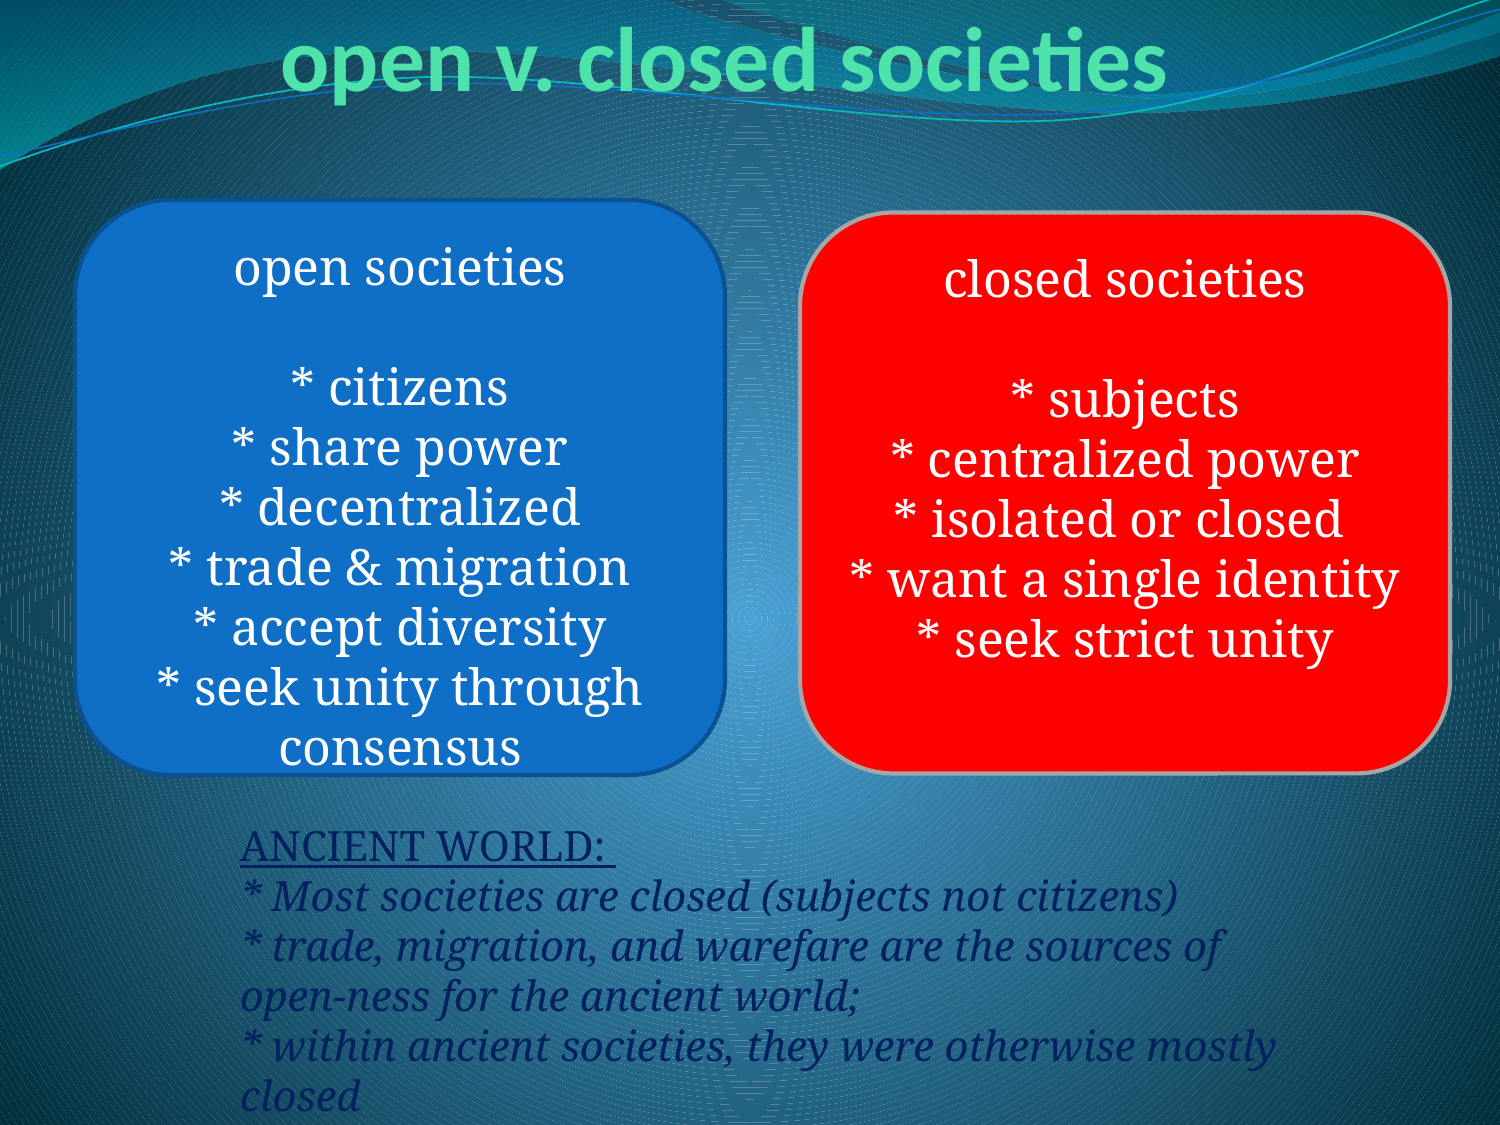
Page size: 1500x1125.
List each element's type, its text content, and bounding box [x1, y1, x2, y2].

text_box ANCIENT WORLD: * Most societies are closed (subjects not citizens) * trade, migration, and warefare are the sources of open-ness for the ancient world; * within ancient societies, they were otherwise mostly closed [225, 812, 1325, 1125]
text_box open societies * citizens * share power * decentralized * trade & migration * accept diversity * seek unity through consensus [72, 197, 728, 778]
text_box closed societies * subjects * centralized power * isolated or closed * want a single identity * seek strict unity [797, 210, 1453, 776]
title open v. closed societies [87, 0, 1363, 224]
